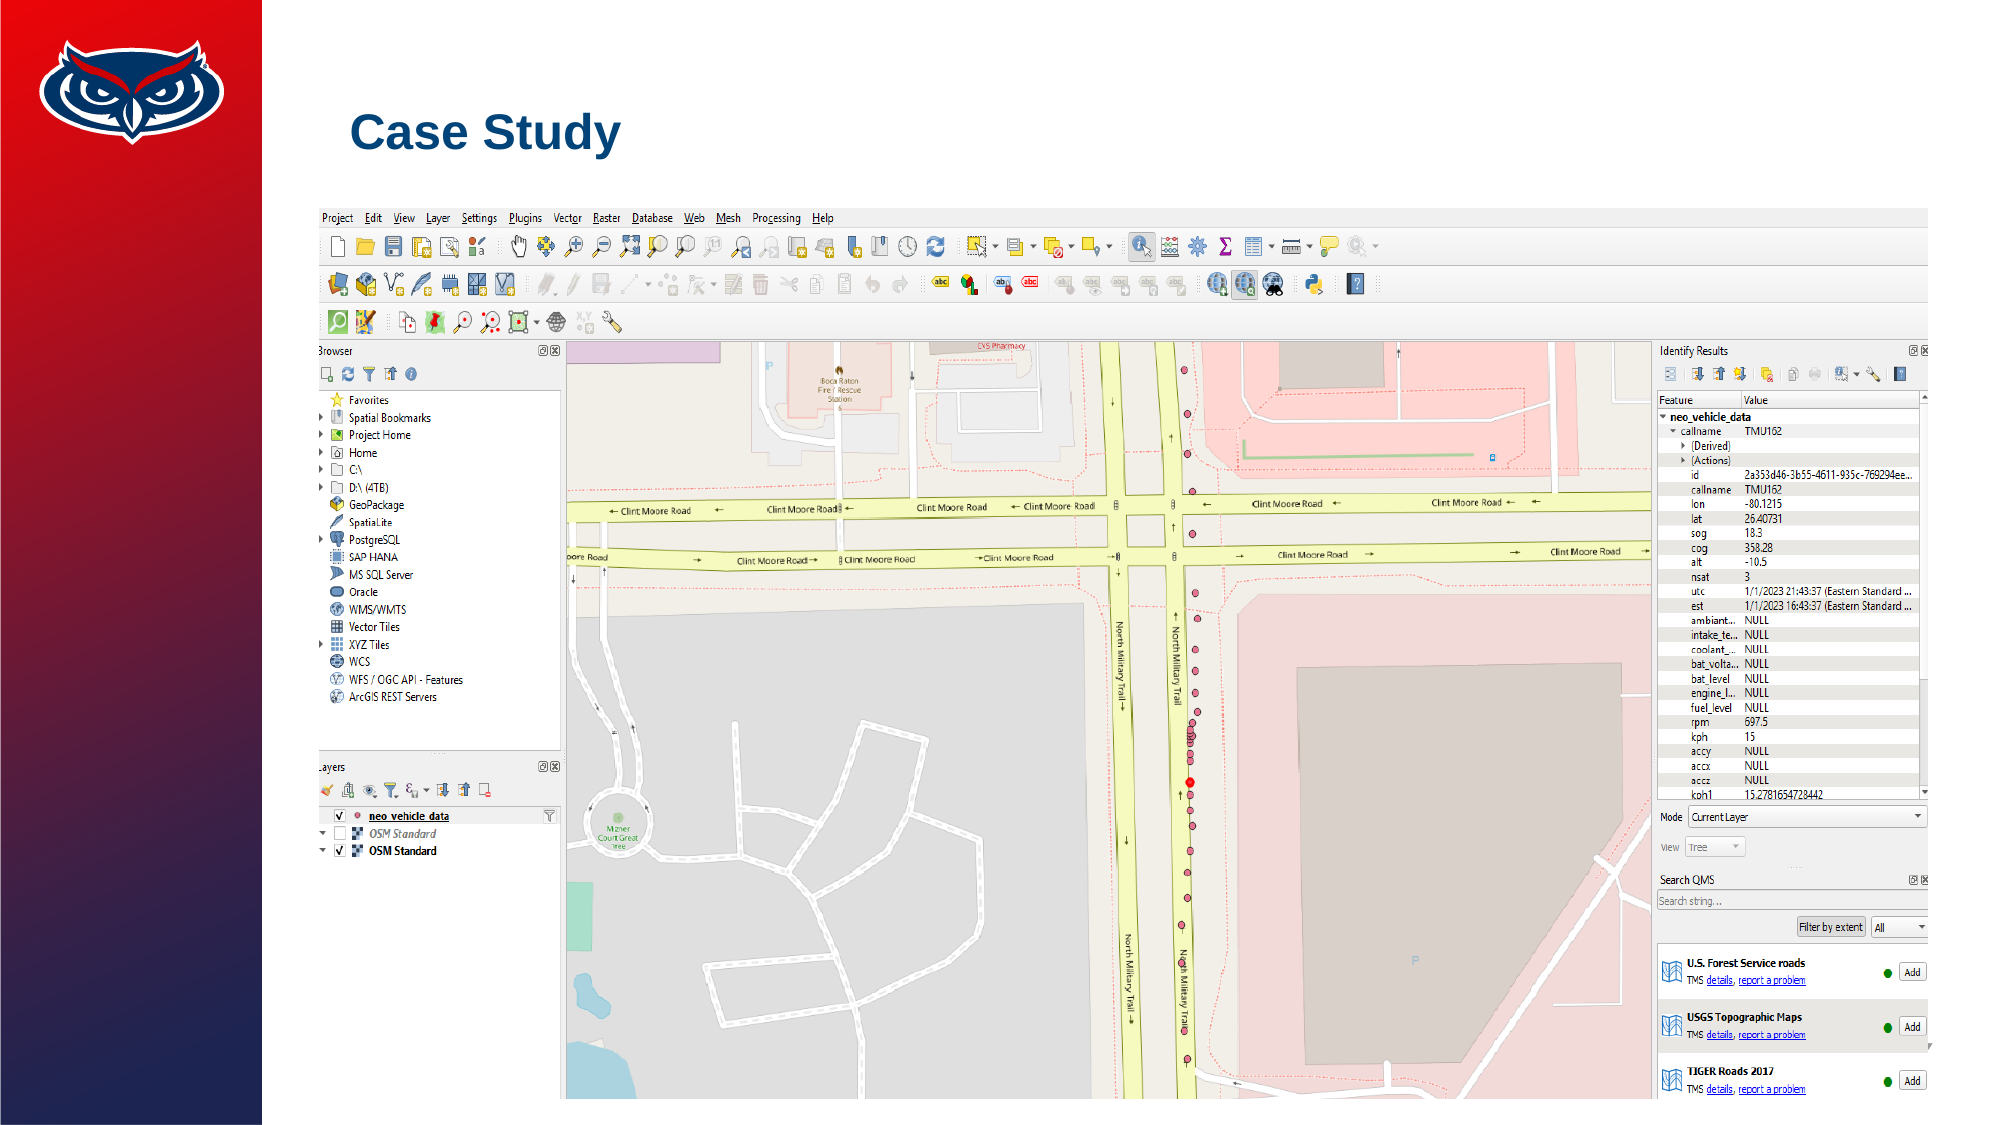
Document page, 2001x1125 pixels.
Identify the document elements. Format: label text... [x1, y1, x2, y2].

title Case Study [334, 84, 1911, 183]
picture [0, 0, 2001, 1125]
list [319, 207, 1928, 1099]
